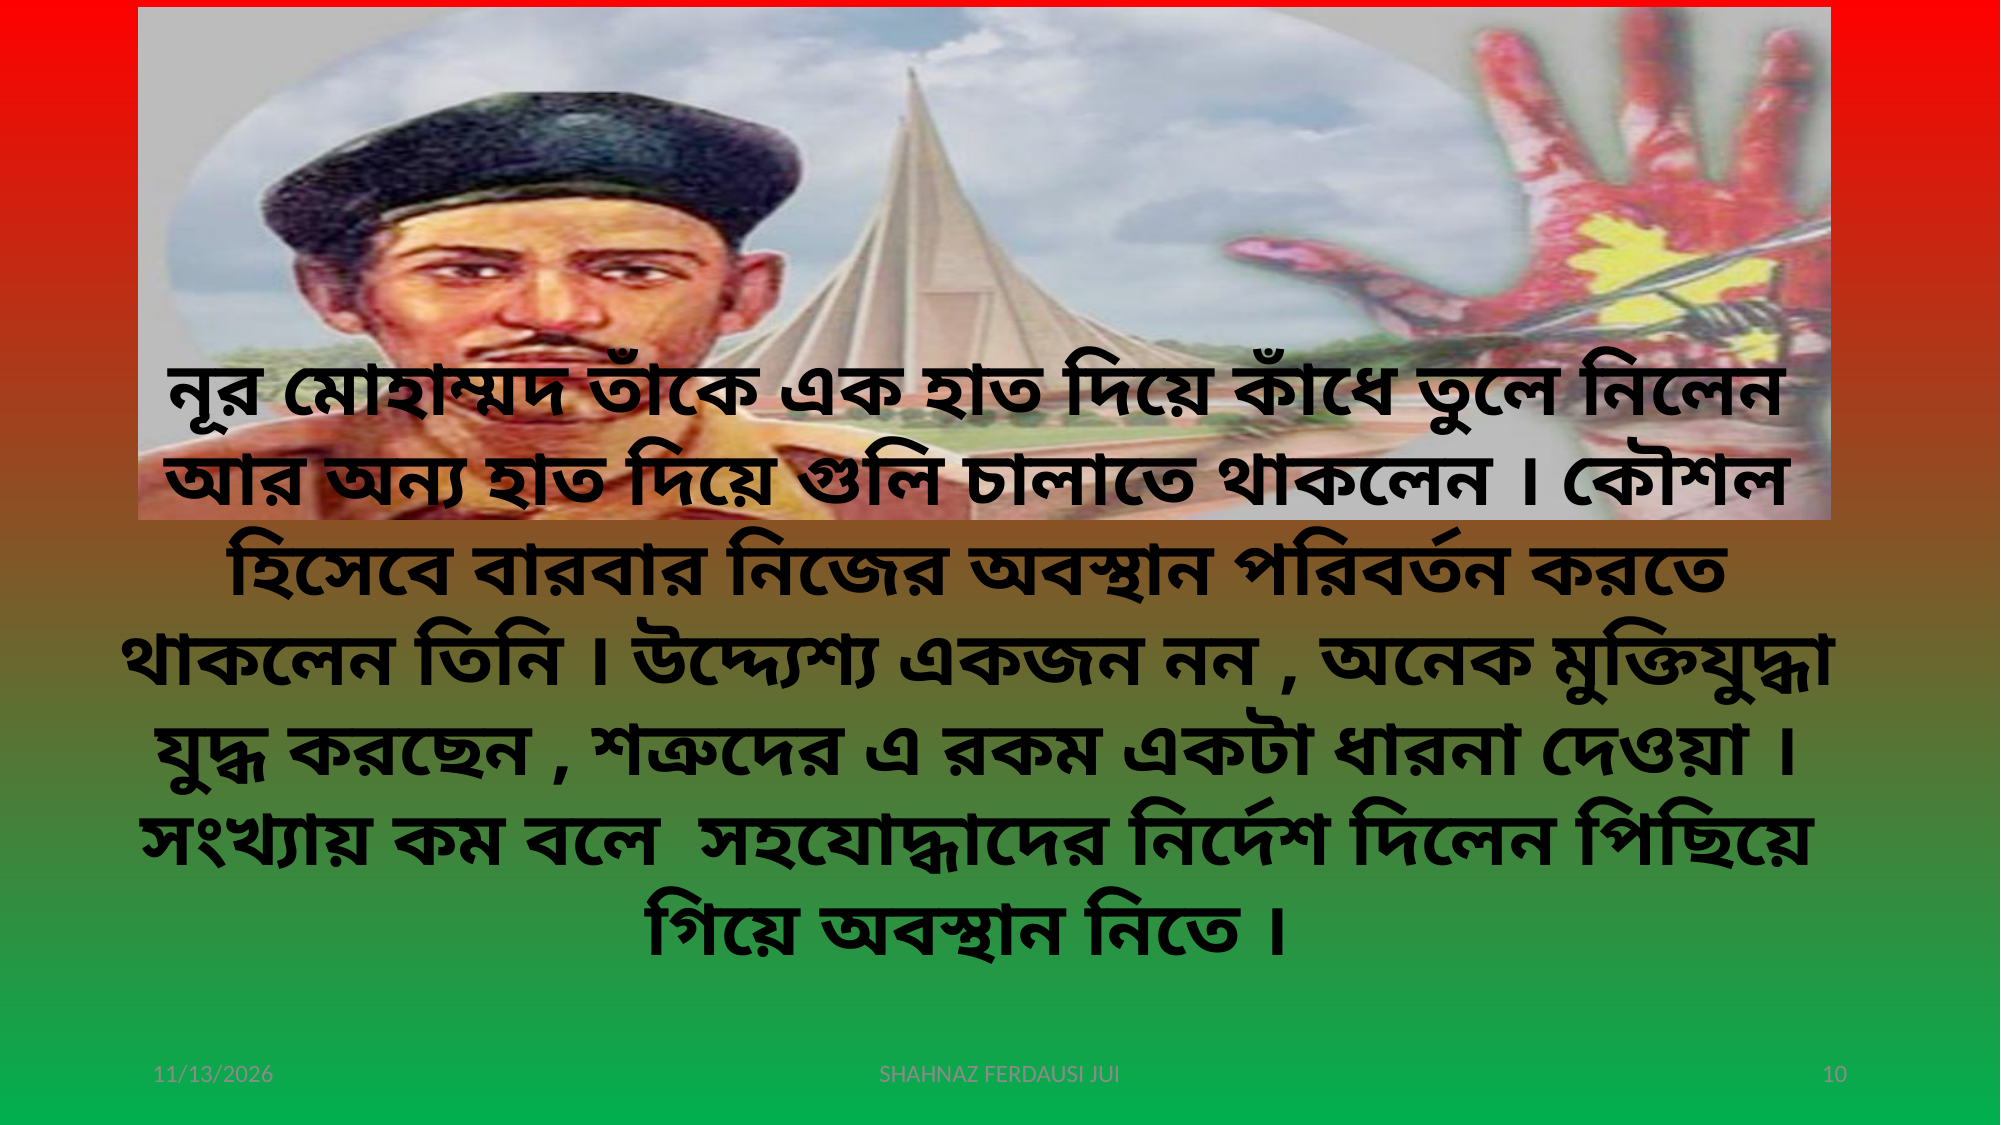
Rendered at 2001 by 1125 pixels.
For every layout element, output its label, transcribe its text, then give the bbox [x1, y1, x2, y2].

footer SHAHNAZ FERDAUSI JUI [662, 1042, 1338, 1103]
text_box নূর মোহাম্মদ তাঁকে এক হাত দিয়ে কাঁধে তুলে নিলেন আর অন্য হাত দিয়ে গুলি চালাতে থাকলেন । কৌশল হিসেবে বারবার নিজের অবস্থান পরিবর্তন করতে থাকলেন তিনি । উদ্দ্যেশ্য একজন নন , অনেক মুক্তিযুদ্ধা যুদ্ধ করছেন , শত্রুদের এ রকম একটা ধারনা দেওয়া । সংখ্যায় কম বলে সহযোদ্ধাদের নির্দেশ দিলেন পিছিয়ে গিয়ে অবস্থান নিতে । [96, 333, 1859, 978]
slide_number 10 [1412, 1042, 1863, 1103]
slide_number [137, 1042, 588, 1103]
picture [138, 7, 1831, 520]
